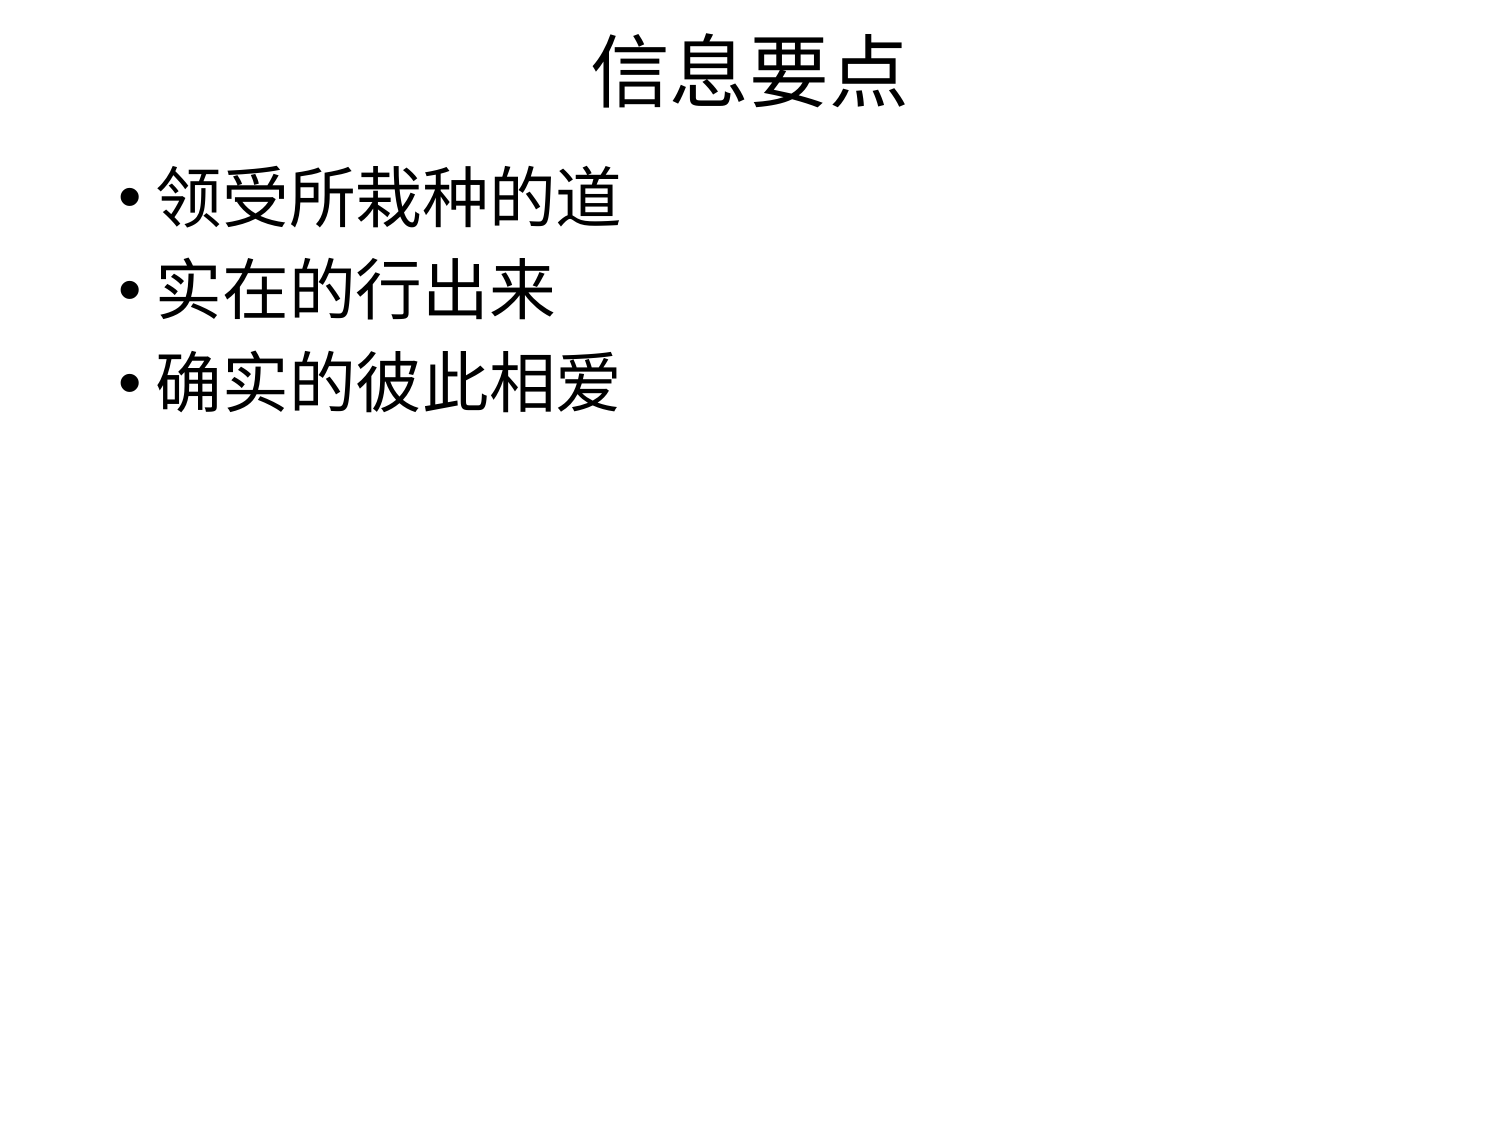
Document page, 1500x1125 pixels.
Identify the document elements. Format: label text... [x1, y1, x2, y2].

list 领受所栽种的道 实在的行出来 确实的彼此相爱 [103, 157, 1397, 1014]
title 信息要点 [103, 24, 1397, 127]
